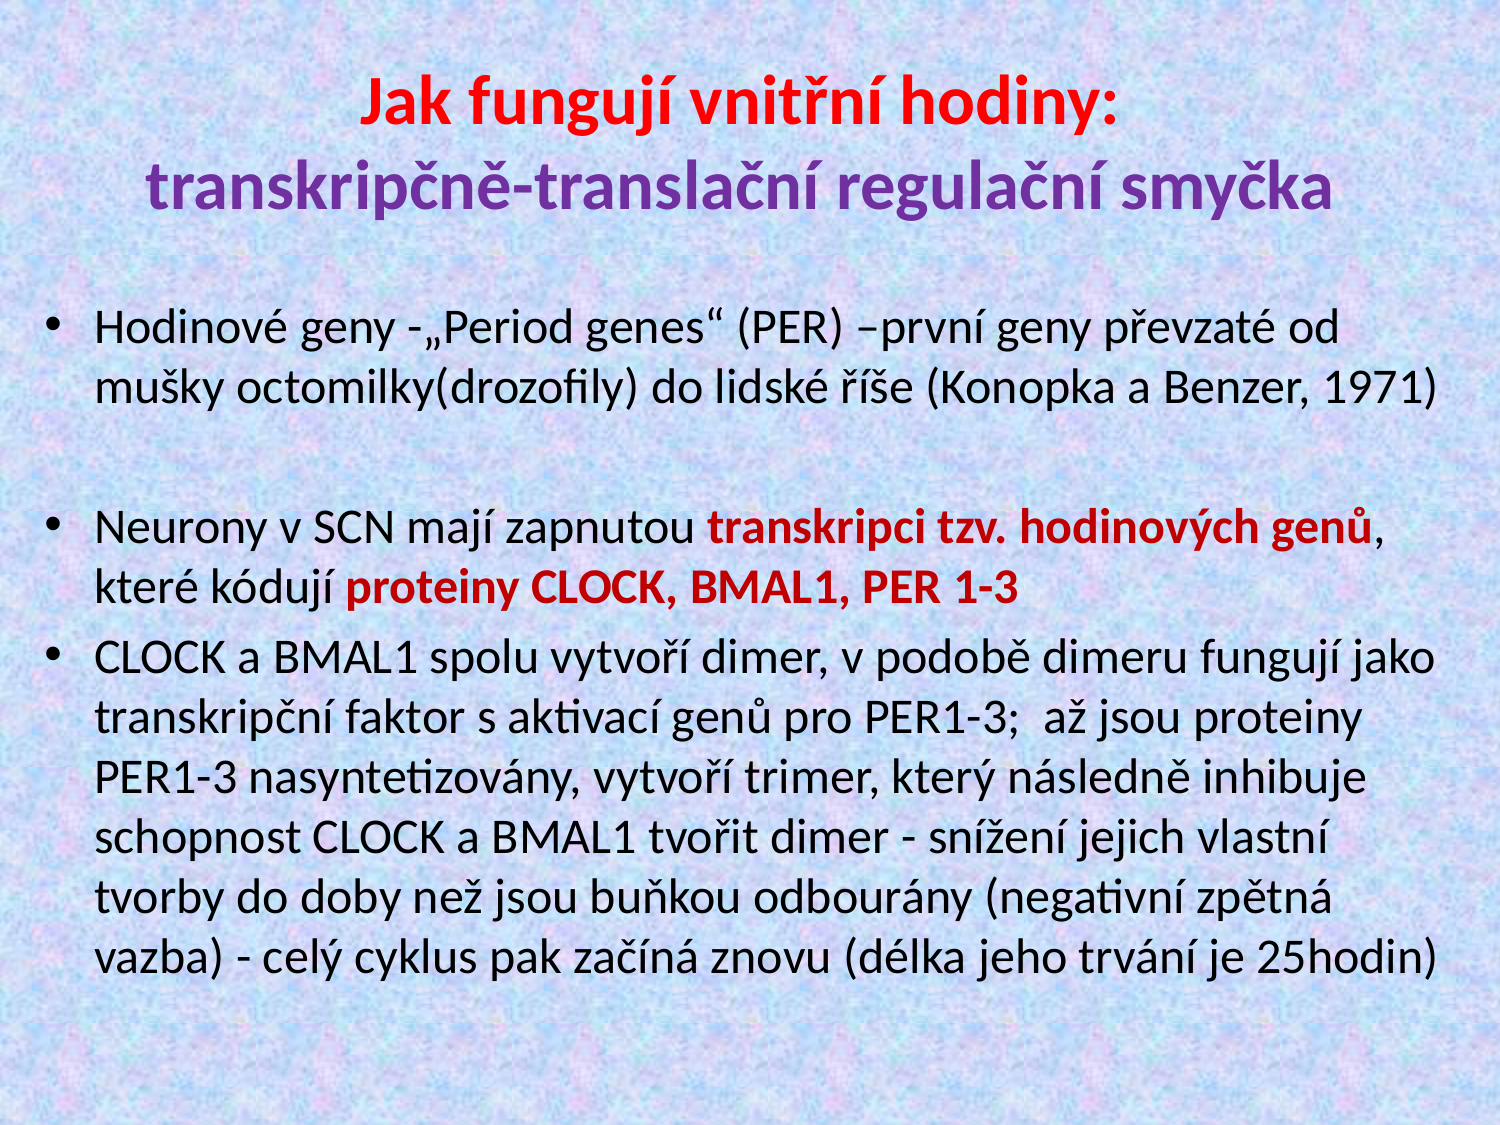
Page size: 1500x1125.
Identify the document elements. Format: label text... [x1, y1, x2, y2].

list Hodinové geny -„Period genes“ (PER) –první geny převzaté od mušky octomilky(drozofily) do lidské říše (Konopka a Benzer, 1971) Neurony v SCN mají zapnutou transkripci tzv. hodinových genů, které kódují proteiny CLOCK, BMAL1, PER 1-3 CLOCK a BMAL1 spolu vytvoří dimer, v podobě dimeru fungují jako transkripční faktor s aktivací genů pro PER1-3; až jsou proteiny PER1-3 nasyntetizovány, vytvoří trimer, který následně inhibuje schopnost CLOCK a BMAL1 tvořit dimer - snížení jejich vlastní tvorby do doby než jsou buňkou odbourány (negativní zpětná vazba) - celý cyklus pak začíná znovu (délka jeho trvání je 25hodin) [29, 286, 1471, 1106]
title Jak fungují vnitřní hodiny: transkripčně-translační regulační smyčka [0, 45, 1483, 233]
picture [0, 0, 1500, 1125]
